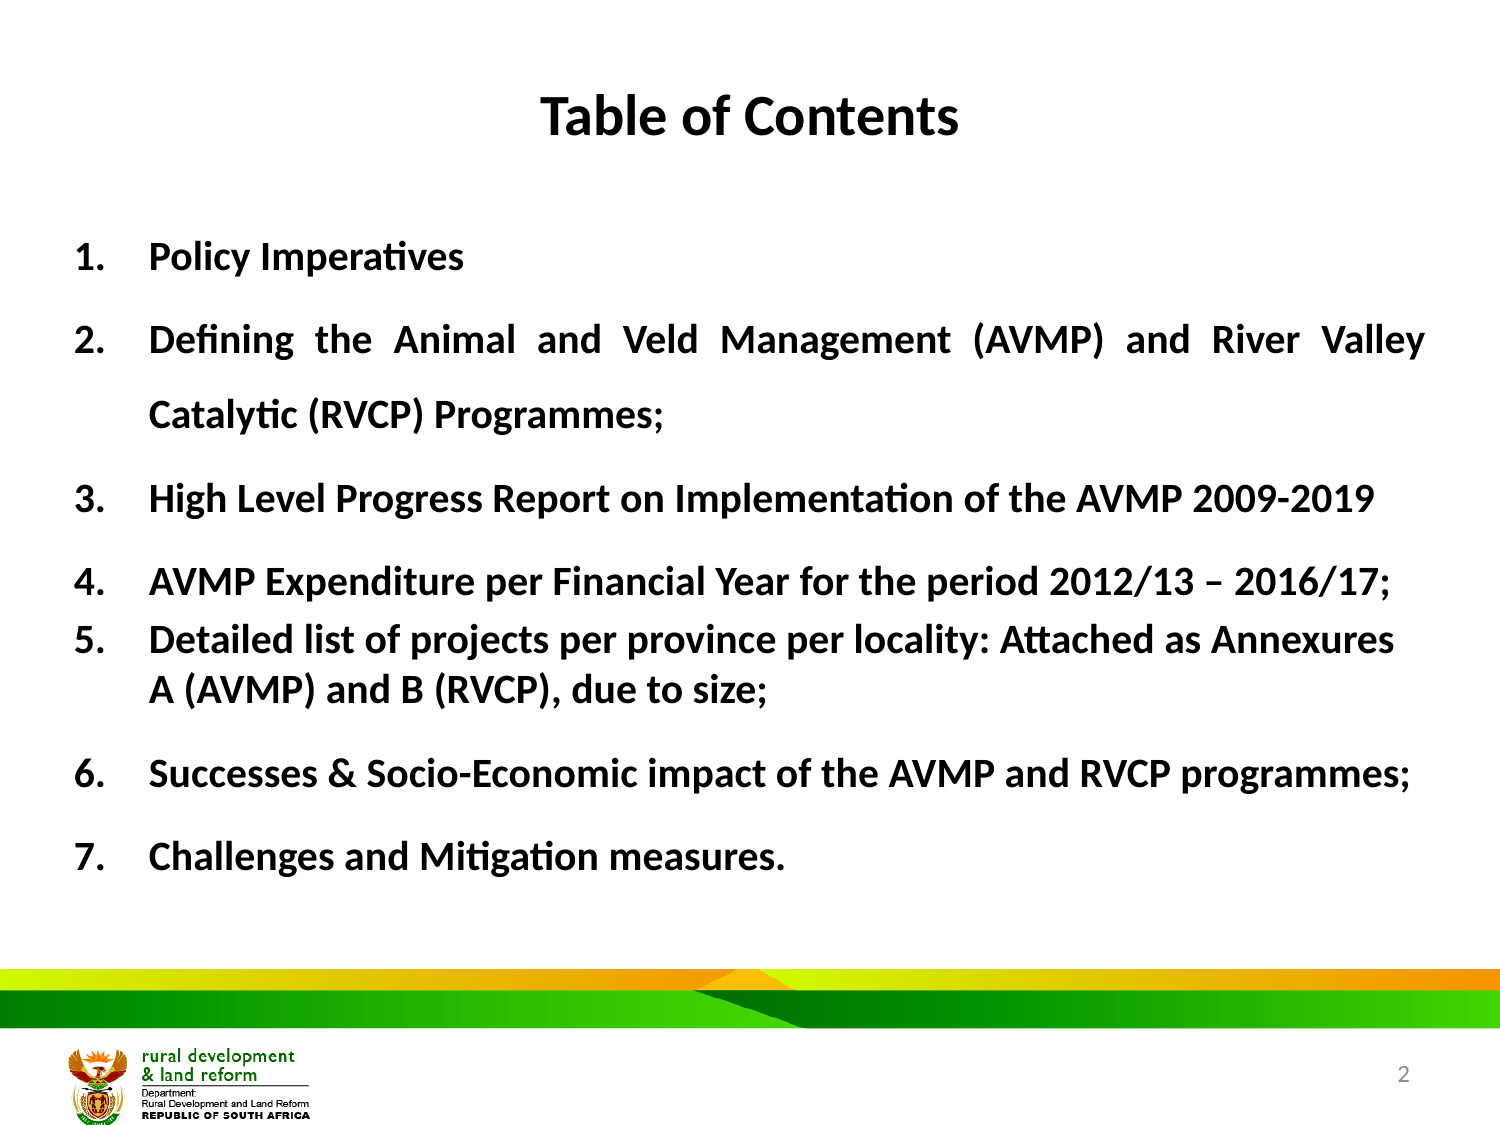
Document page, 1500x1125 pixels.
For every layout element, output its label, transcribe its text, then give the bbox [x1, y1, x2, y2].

slide_number 2 [1074, 1042, 1425, 1103]
picture [0, 54, 1500, 1125]
title Table of Contents [75, 18, 1425, 196]
list Policy Imperatives Defining the Animal and Veld Management (AVMP) and River Valley Catalytic (RVCP) Programmes; High Level Progress Report on Implementation of the AVMP 2009-2019 AVMP Expenditure per Financial Year for the period 2012/13 – 2016/17; Detailed list of projects per province per locality: Attached as Annexures A (AVMP) and B (RVCP), due to size; Successes & Socio-Economic impact of the AVMP and RVCP programmes; Challenges and Mitigation measures. [58, 196, 1442, 953]
